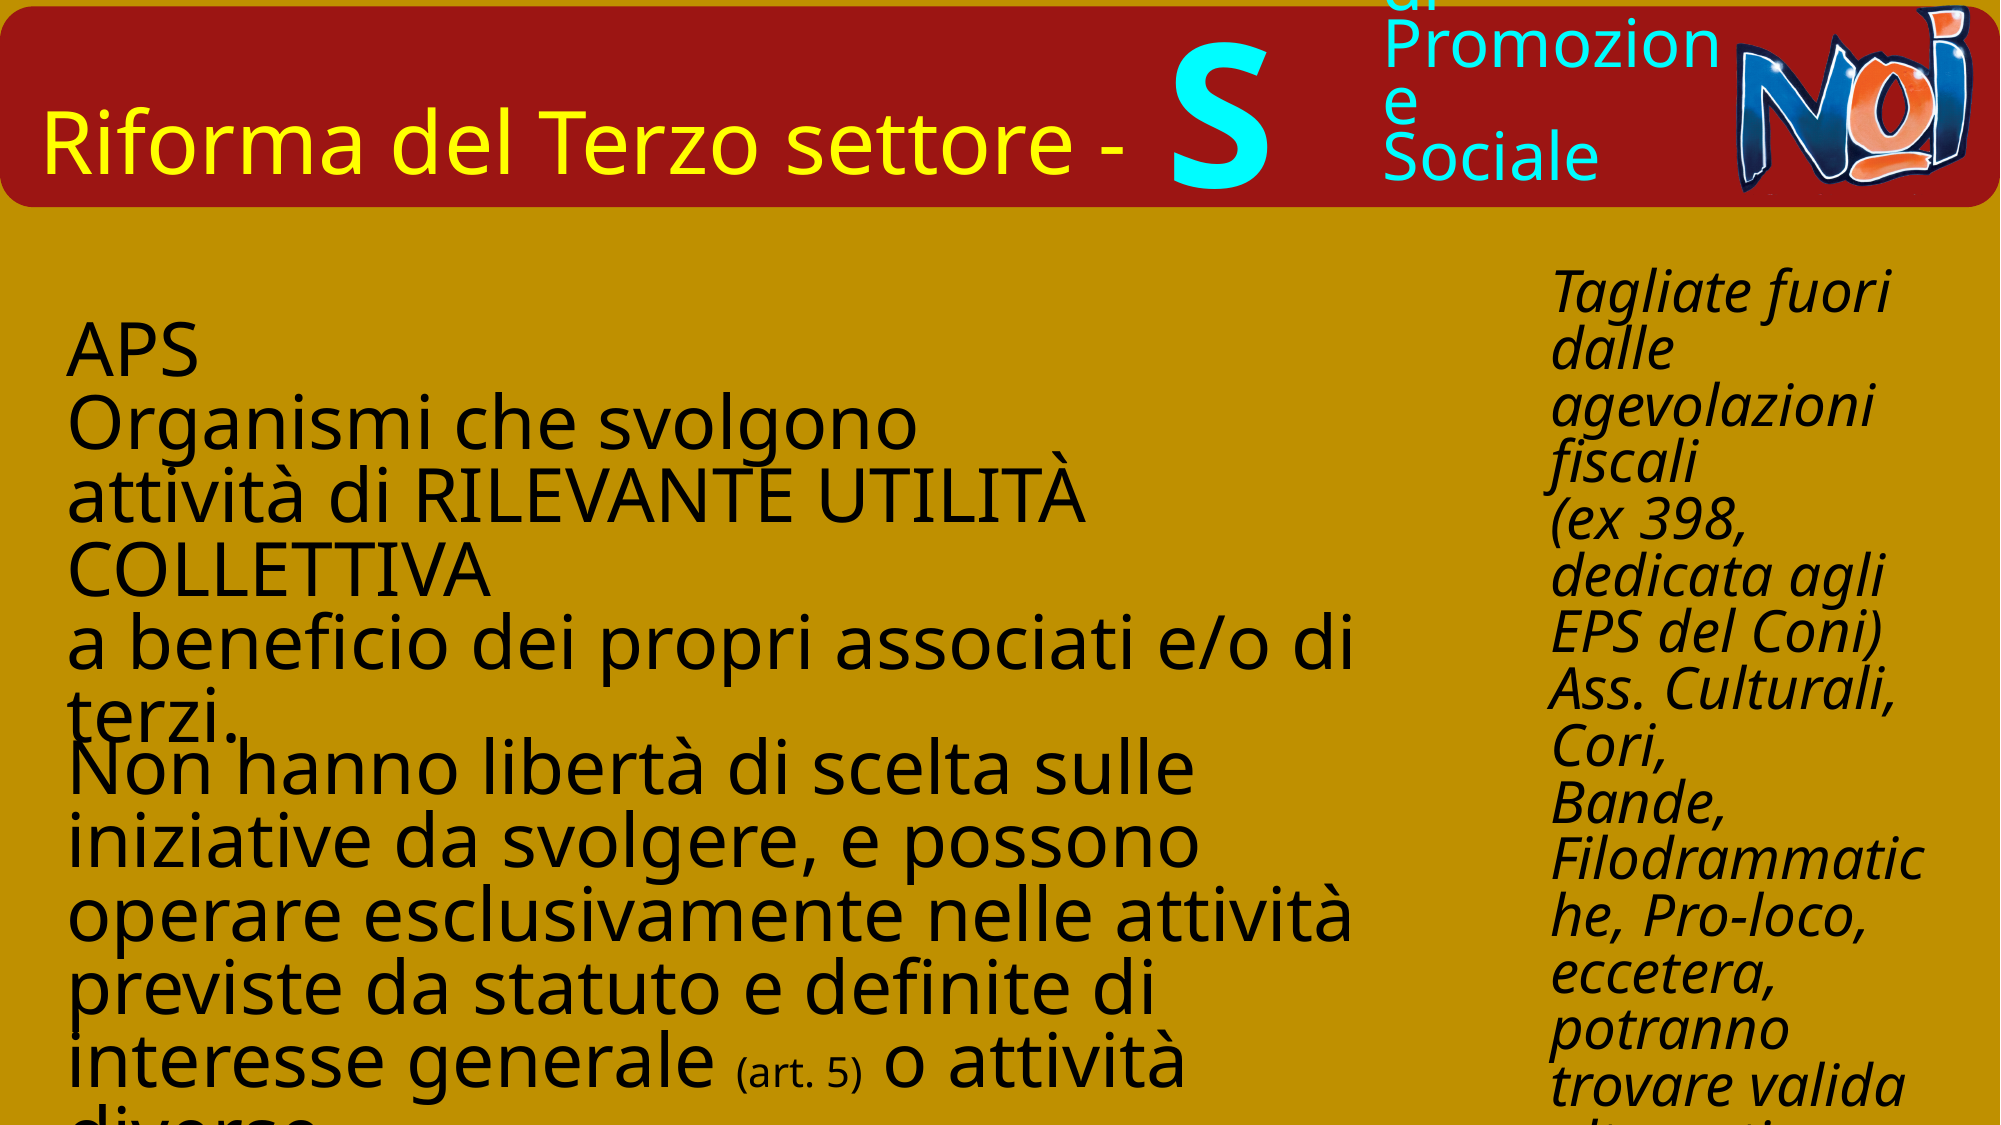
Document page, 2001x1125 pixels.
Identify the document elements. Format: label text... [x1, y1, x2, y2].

text_box Non hanno libertà di scelta sulle iniziative da svolgere, e possono operare esclusivamente nelle attività previste da statuto e definite di interesse generale (art. 5) o attività diverse (art. 6). [51, 728, 1396, 1125]
text_box Tagliate fuori dalle agevolazioni fiscali (ex 398, dedicata agli EPS del Coni) Ass. Culturali, Cori, Bande, Filodrammatiche, Pro-loco, eccetera, potranno trovare valida alternativa nelle APS.... [1535, 260, 1962, 1125]
text_box Associazioni di Promozione Sociale [1367, 10, 1749, 202]
picture [1720, 0, 1990, 195]
text_box APS Organismi che svolgono attività di RILEVANTE UTILITÀ COLLETTIVA a beneficio dei propri associati e/o di terzi. [51, 310, 1396, 728]
text_box [0, 5, 2000, 209]
title Riforma del Terzo settore - [16, 38, 1152, 202]
